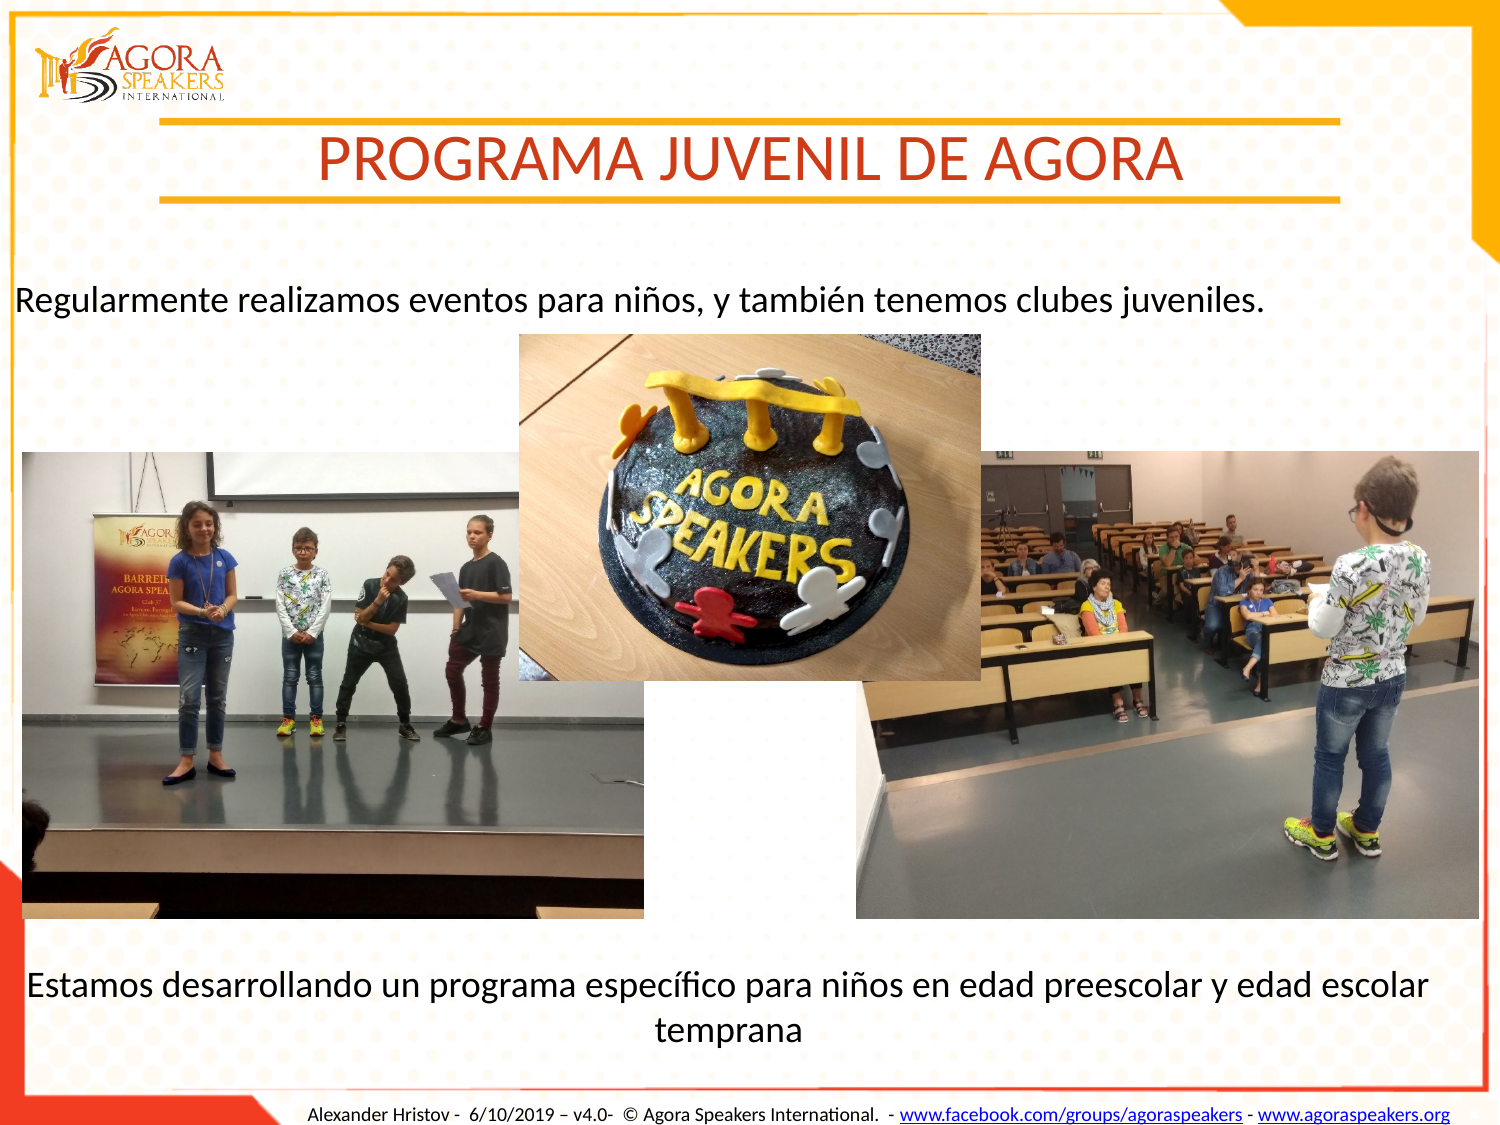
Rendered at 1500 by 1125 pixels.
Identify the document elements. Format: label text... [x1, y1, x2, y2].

text_box Estamos desarrollando un programa específico para niños en edad preescolar y edad escolar temprana [0, 952, 1479, 1021]
picture [0, 0, 1500, 267]
text_box PROGRAMA JUVENIL DE AGORA [2, 106, 1500, 197]
picture [0, 334, 1500, 1125]
text_box Regularmente realizamos eventos para niños, y también tenemos clubes juveniles. [0, 267, 1500, 335]
